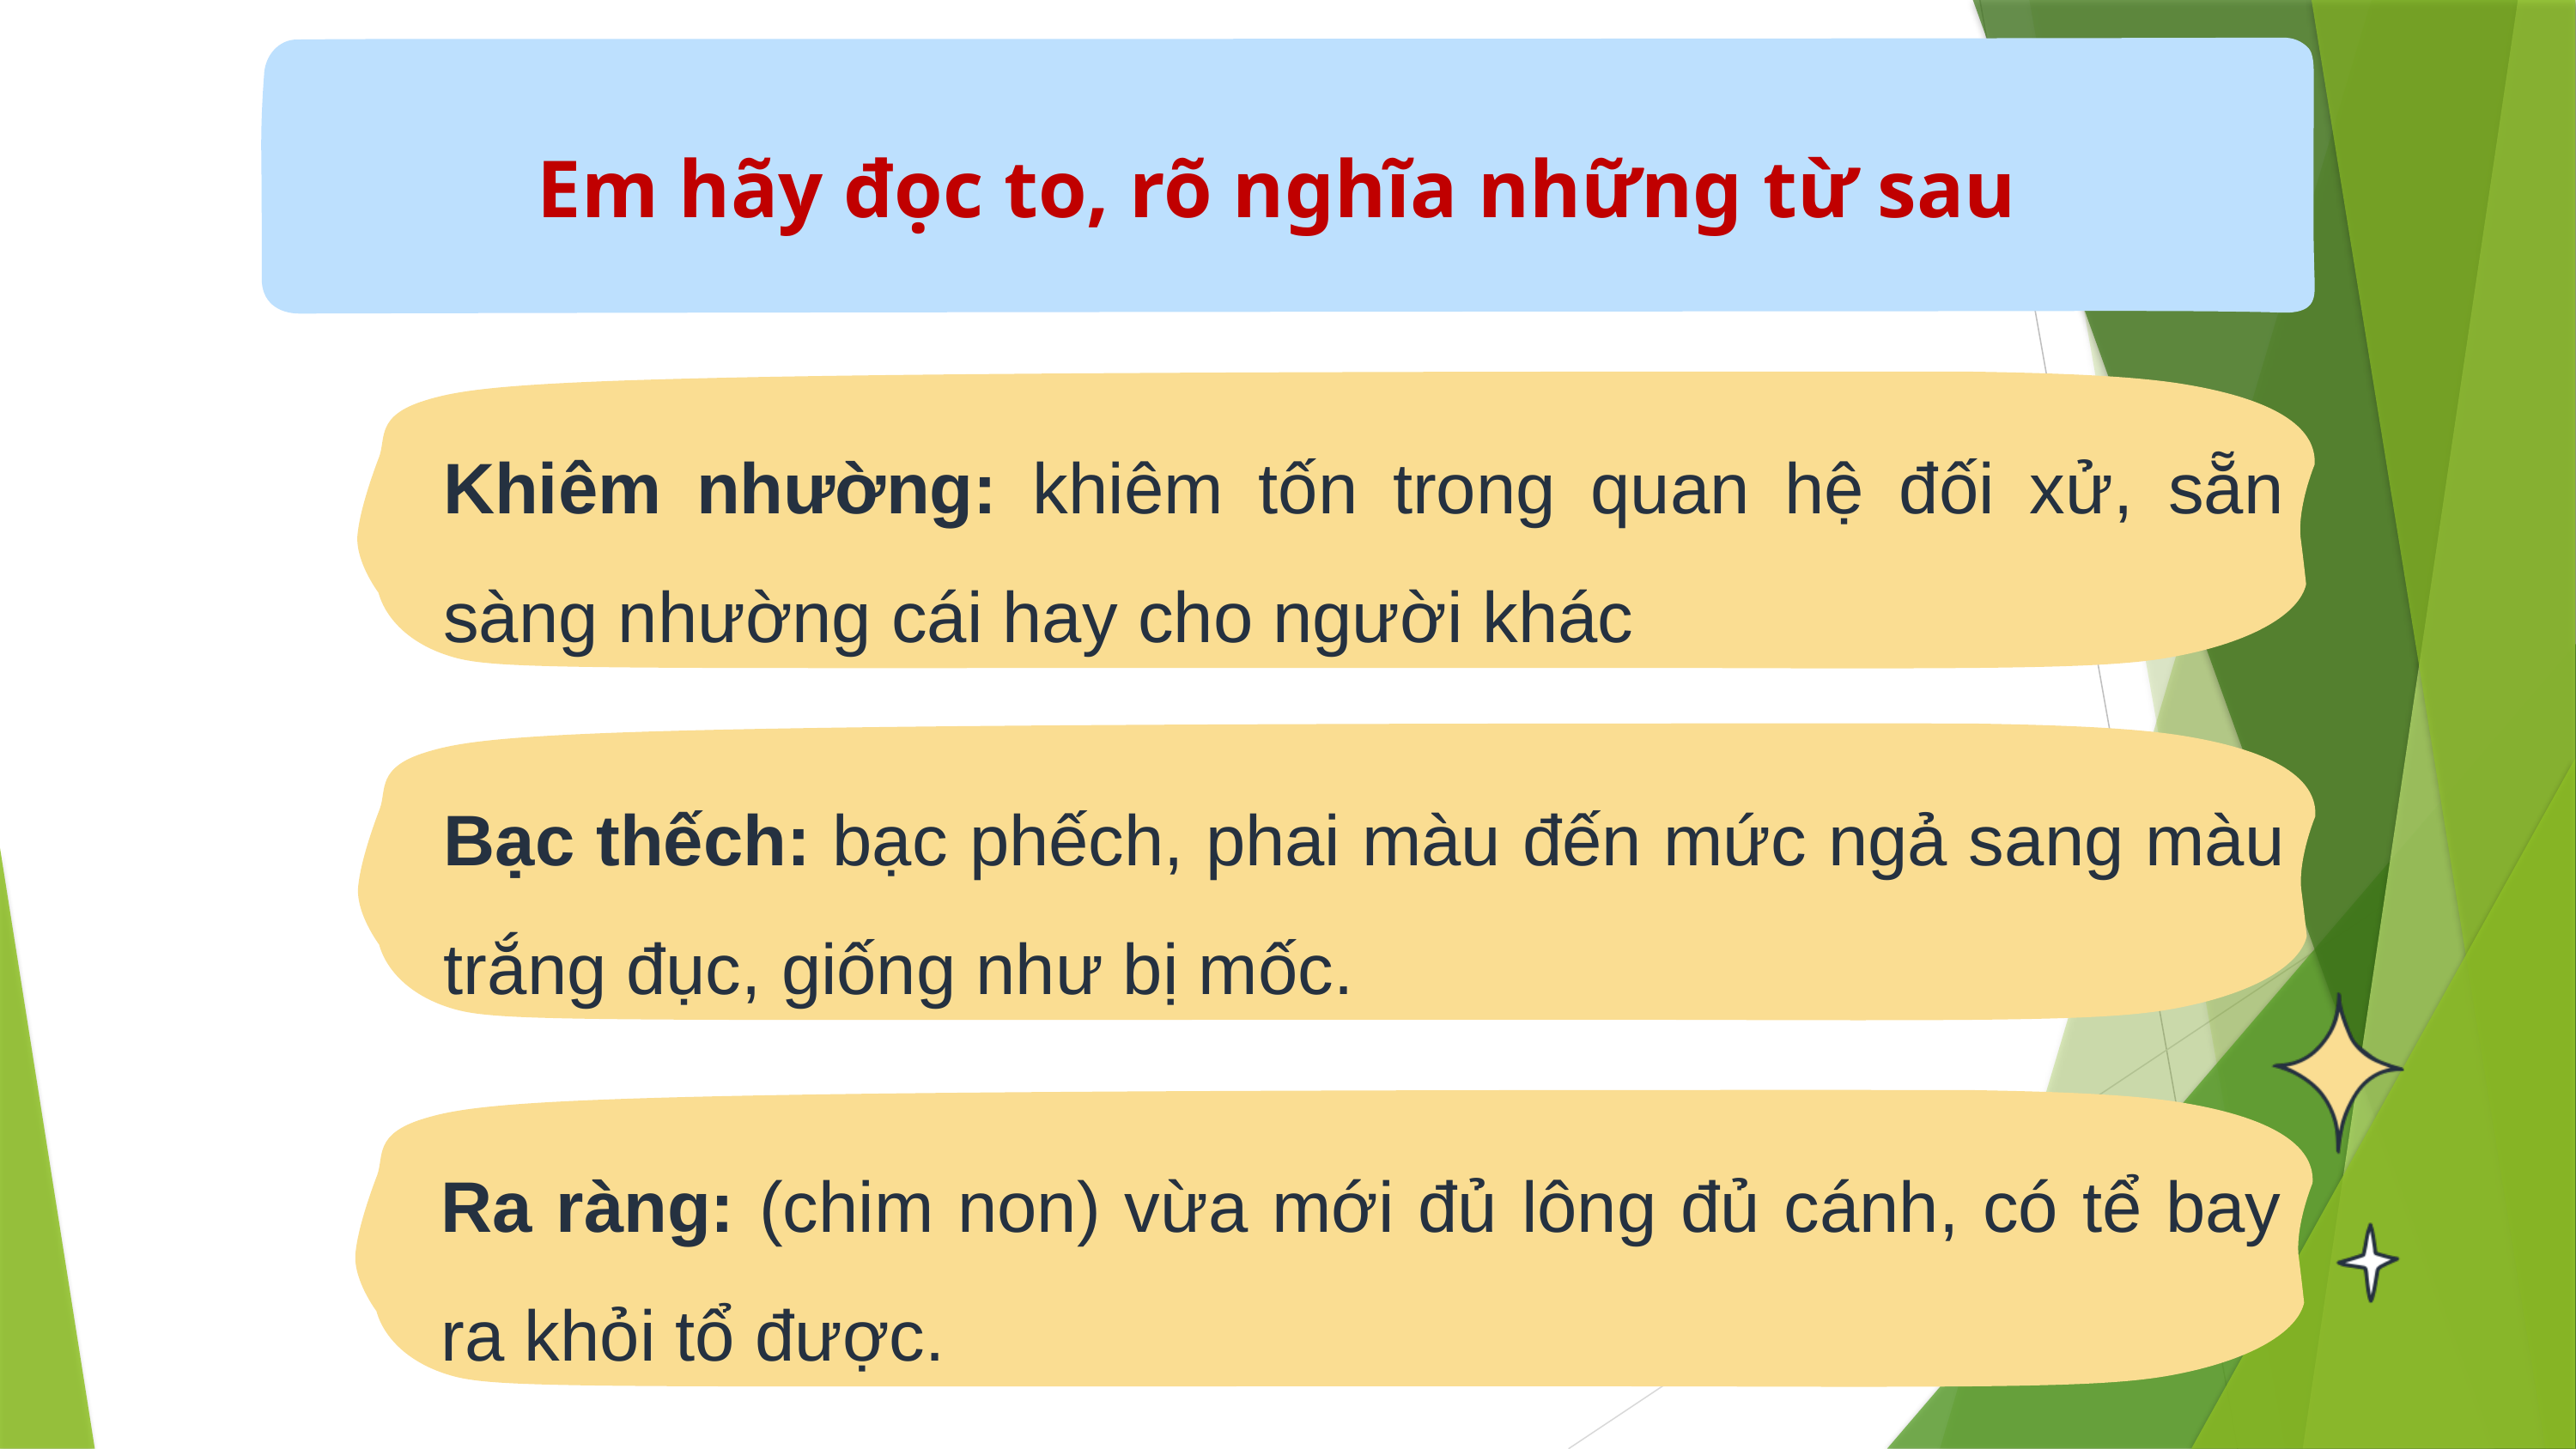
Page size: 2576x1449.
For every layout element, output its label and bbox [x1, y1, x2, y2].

text_box [354, 722, 2318, 1024]
text_box [351, 1088, 2316, 1391]
text_box [260, 37, 2316, 314]
text_box [356, 371, 2316, 670]
text_box [2201, 991, 2405, 1304]
